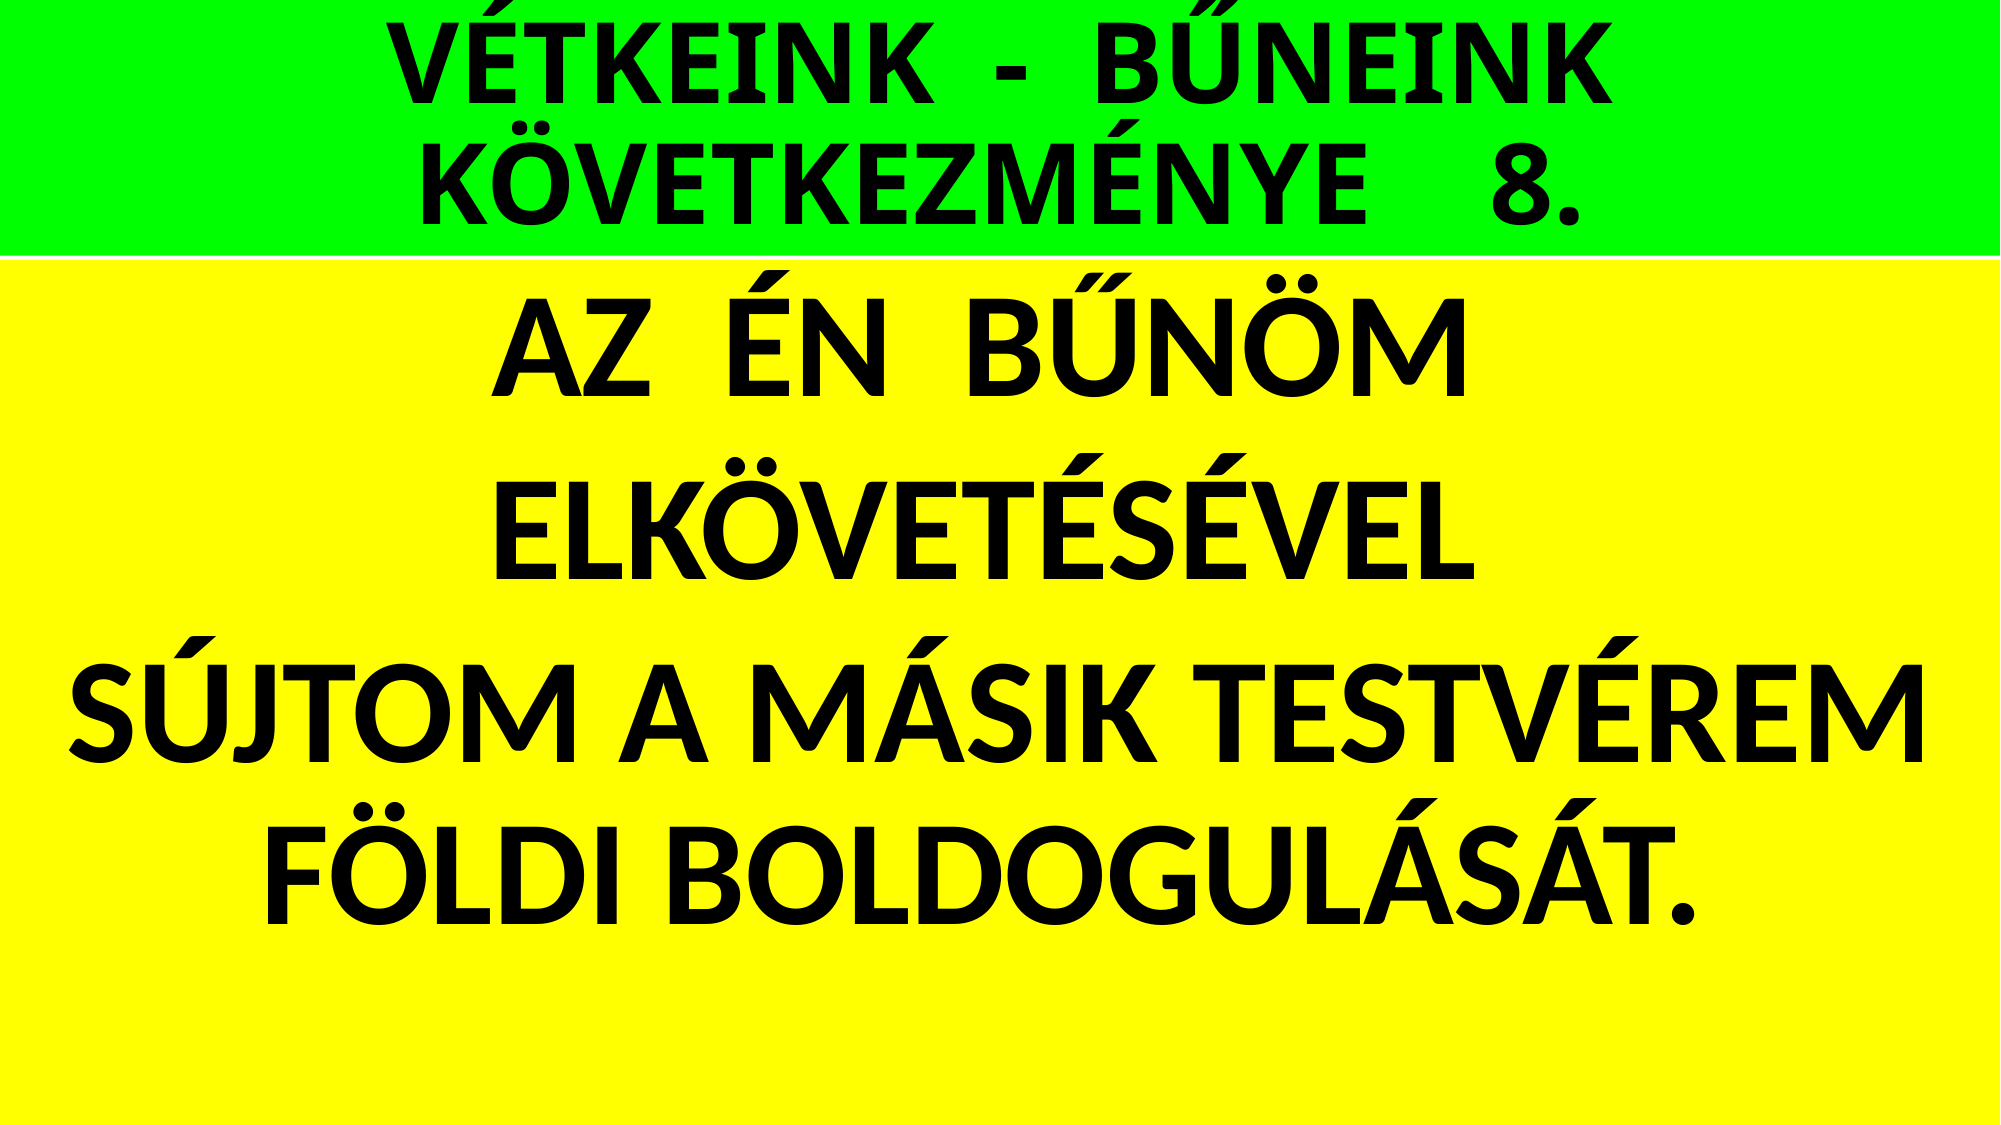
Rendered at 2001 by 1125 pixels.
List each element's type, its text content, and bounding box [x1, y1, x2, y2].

title VÉTKEINK - BŰNEINK KÖVETKEZMÉNYE 8. [0, 0, 2000, 256]
list AZ ÉN BŰNÖM ELKÖVETÉSÉVEL SÚJTOM A MÁSIK TESTVÉREM FÖLDI BOLDOGULÁSÁT. [0, 259, 2000, 1125]
